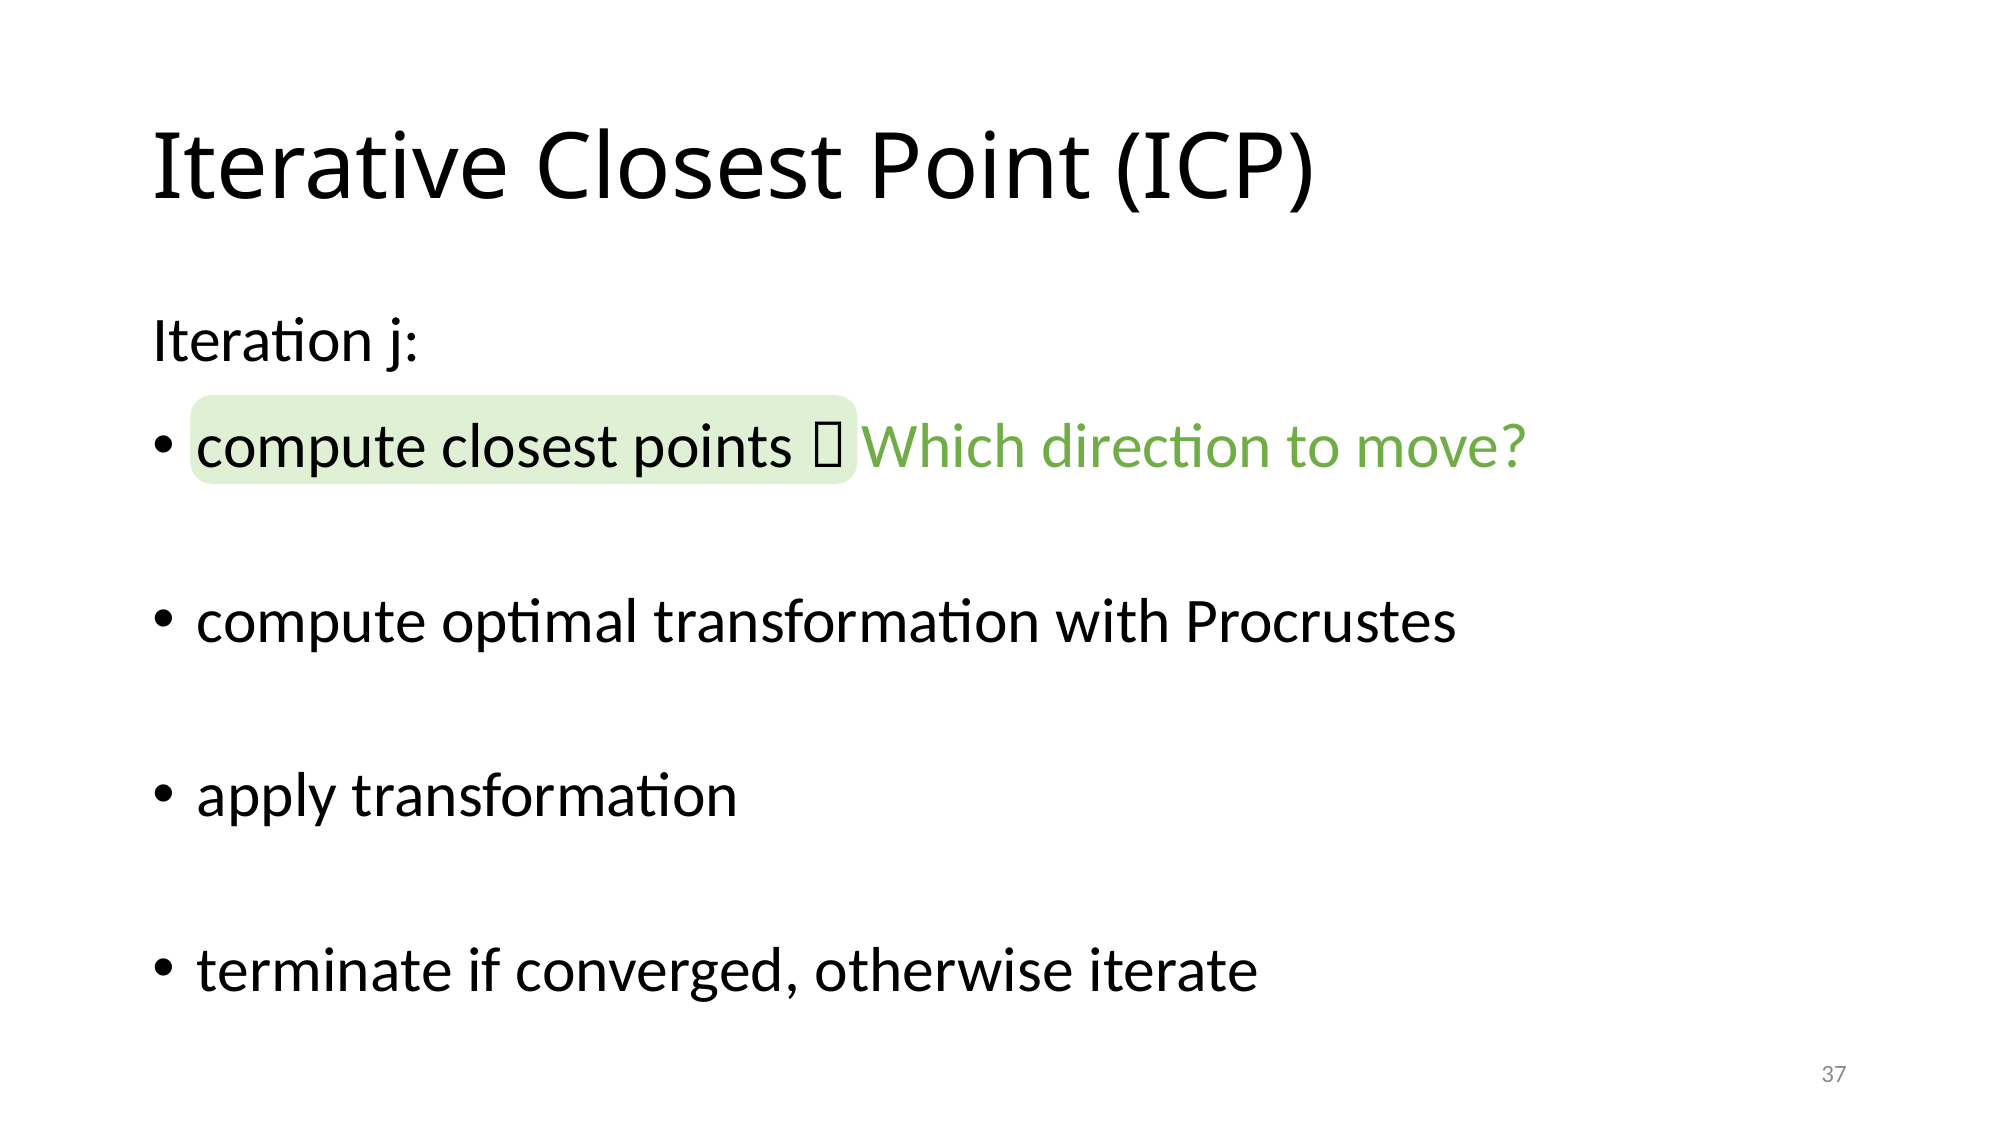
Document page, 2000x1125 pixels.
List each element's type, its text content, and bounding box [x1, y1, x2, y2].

list Iteration j: compute closest points  Which direction to move? compute optimal transformation with Procrustes apply transformation terminate if converged, otherwise iterate [137, 299, 1862, 1014]
title Iterative Closest Point (ICP) [137, 59, 1862, 278]
slide_number 37 [1412, 1042, 1862, 1103]
